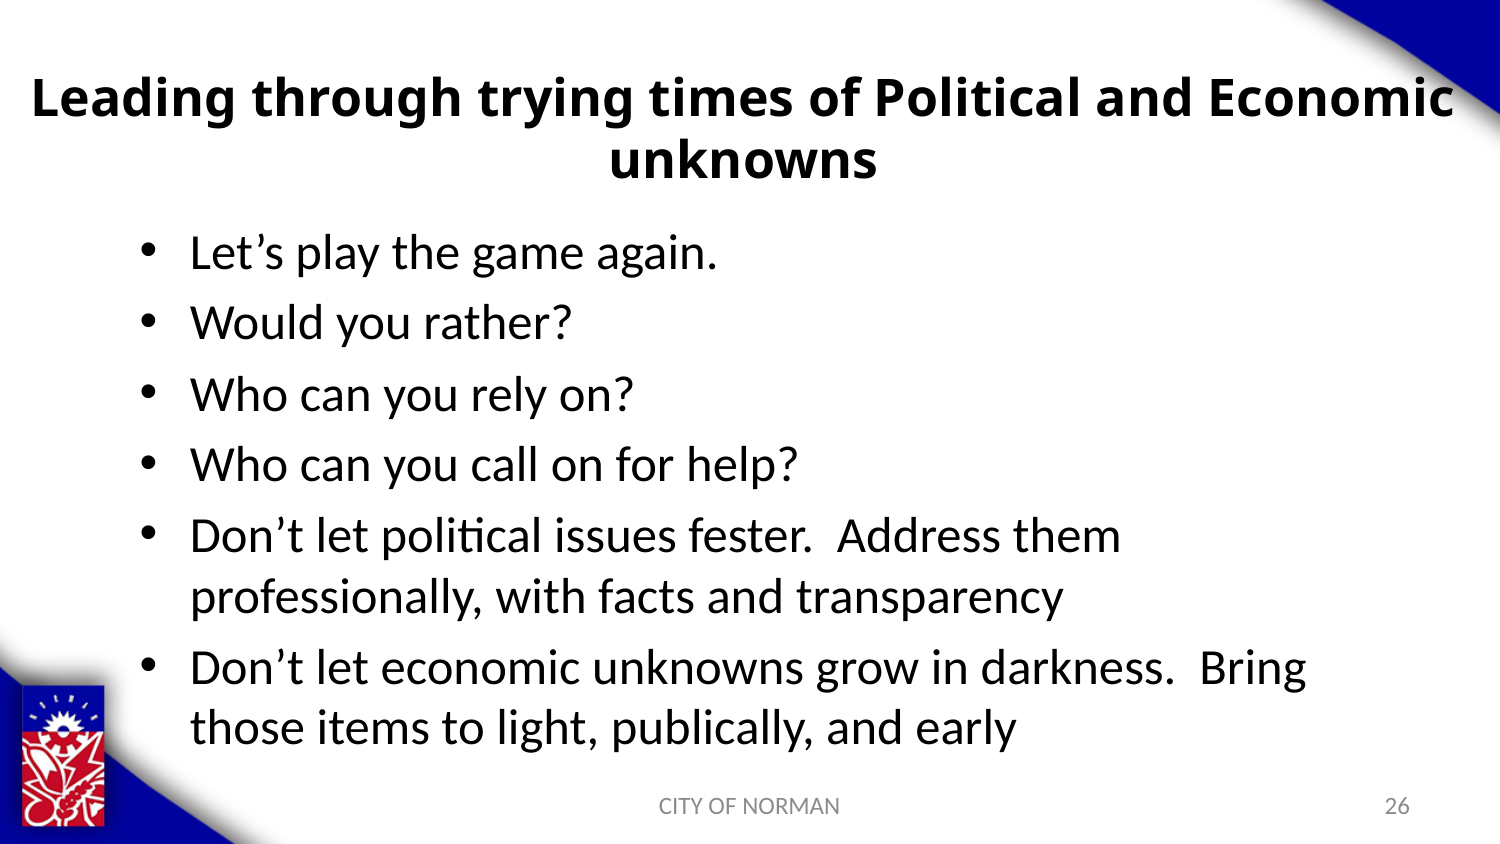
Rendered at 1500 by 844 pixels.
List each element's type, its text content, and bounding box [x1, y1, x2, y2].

list Let’s play the game again. Would you rather? Who can you rely on? Who can you call on for help? Don’t let political issues fester. Address them professionally, with facts and transparency Don’t let economic unknowns grow in darkness. Bring those items to light, publically, and early [124, 211, 1425, 768]
picture [0, 0, 1500, 844]
footer CITY OF NORMAN [512, 782, 988, 827]
slide_number 26 [1074, 782, 1425, 827]
title Leading through trying times of Political and Economic unknowns [12, 56, 1475, 197]
